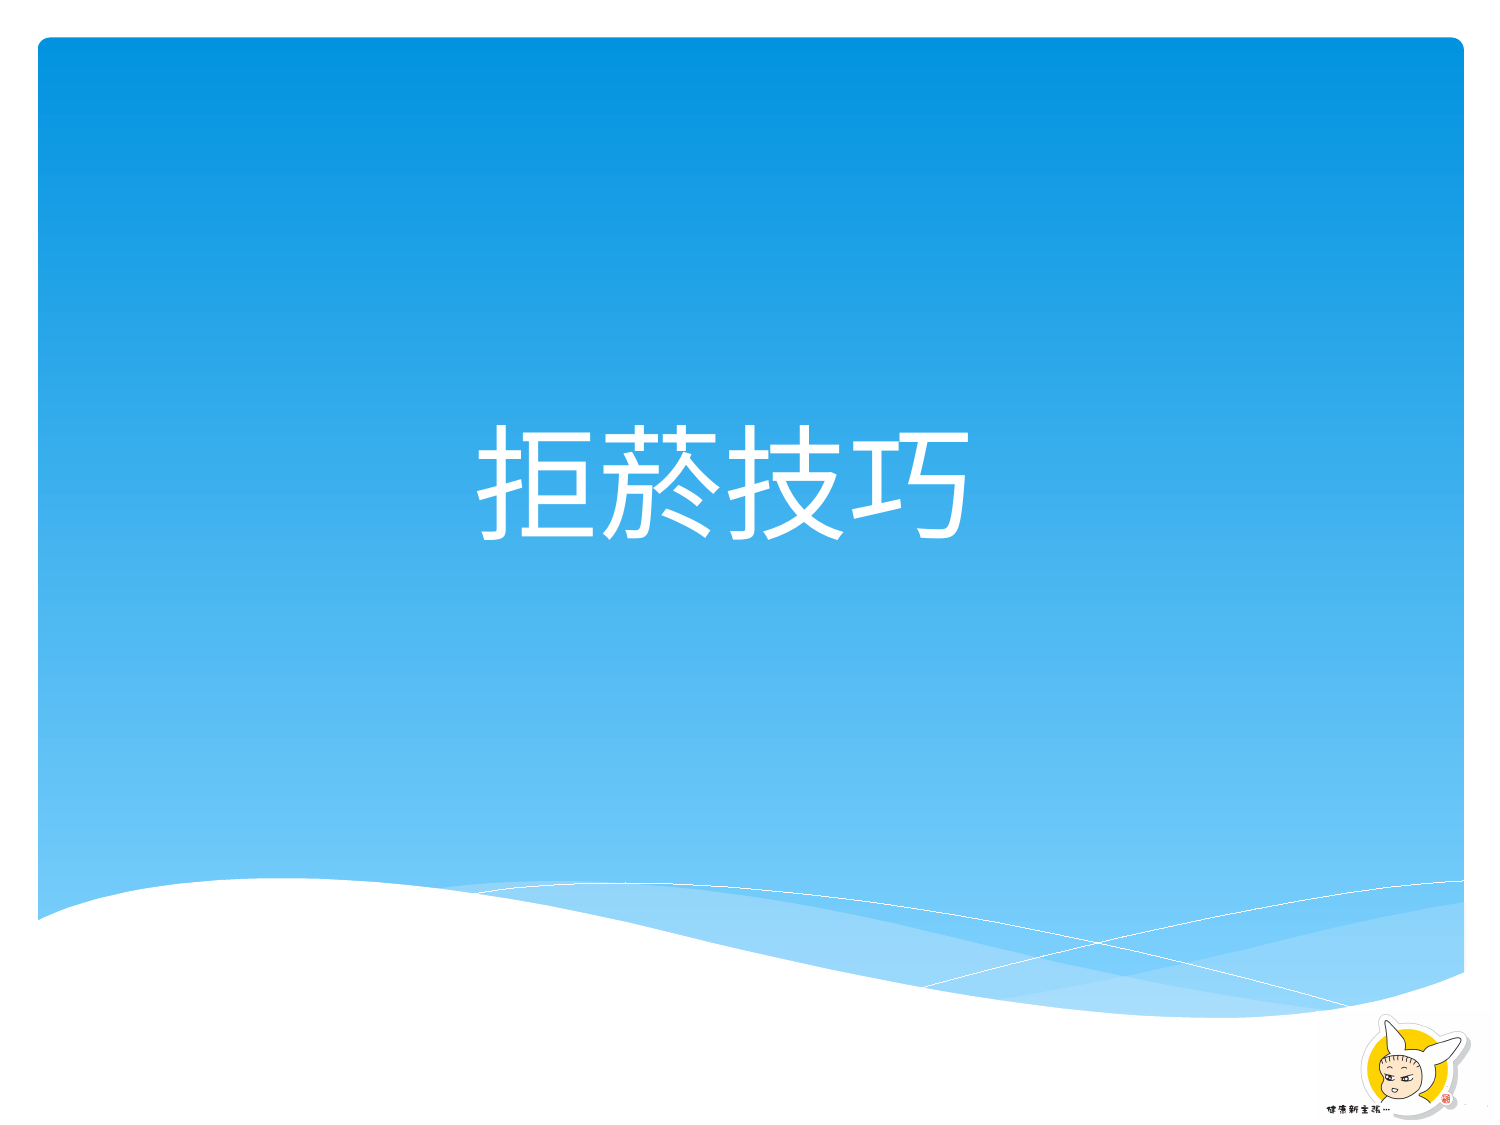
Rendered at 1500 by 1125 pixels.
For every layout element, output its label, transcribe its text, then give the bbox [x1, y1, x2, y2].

picture [1316, 1011, 1494, 1122]
title 拒菸技巧 [100, 420, 1376, 713]
